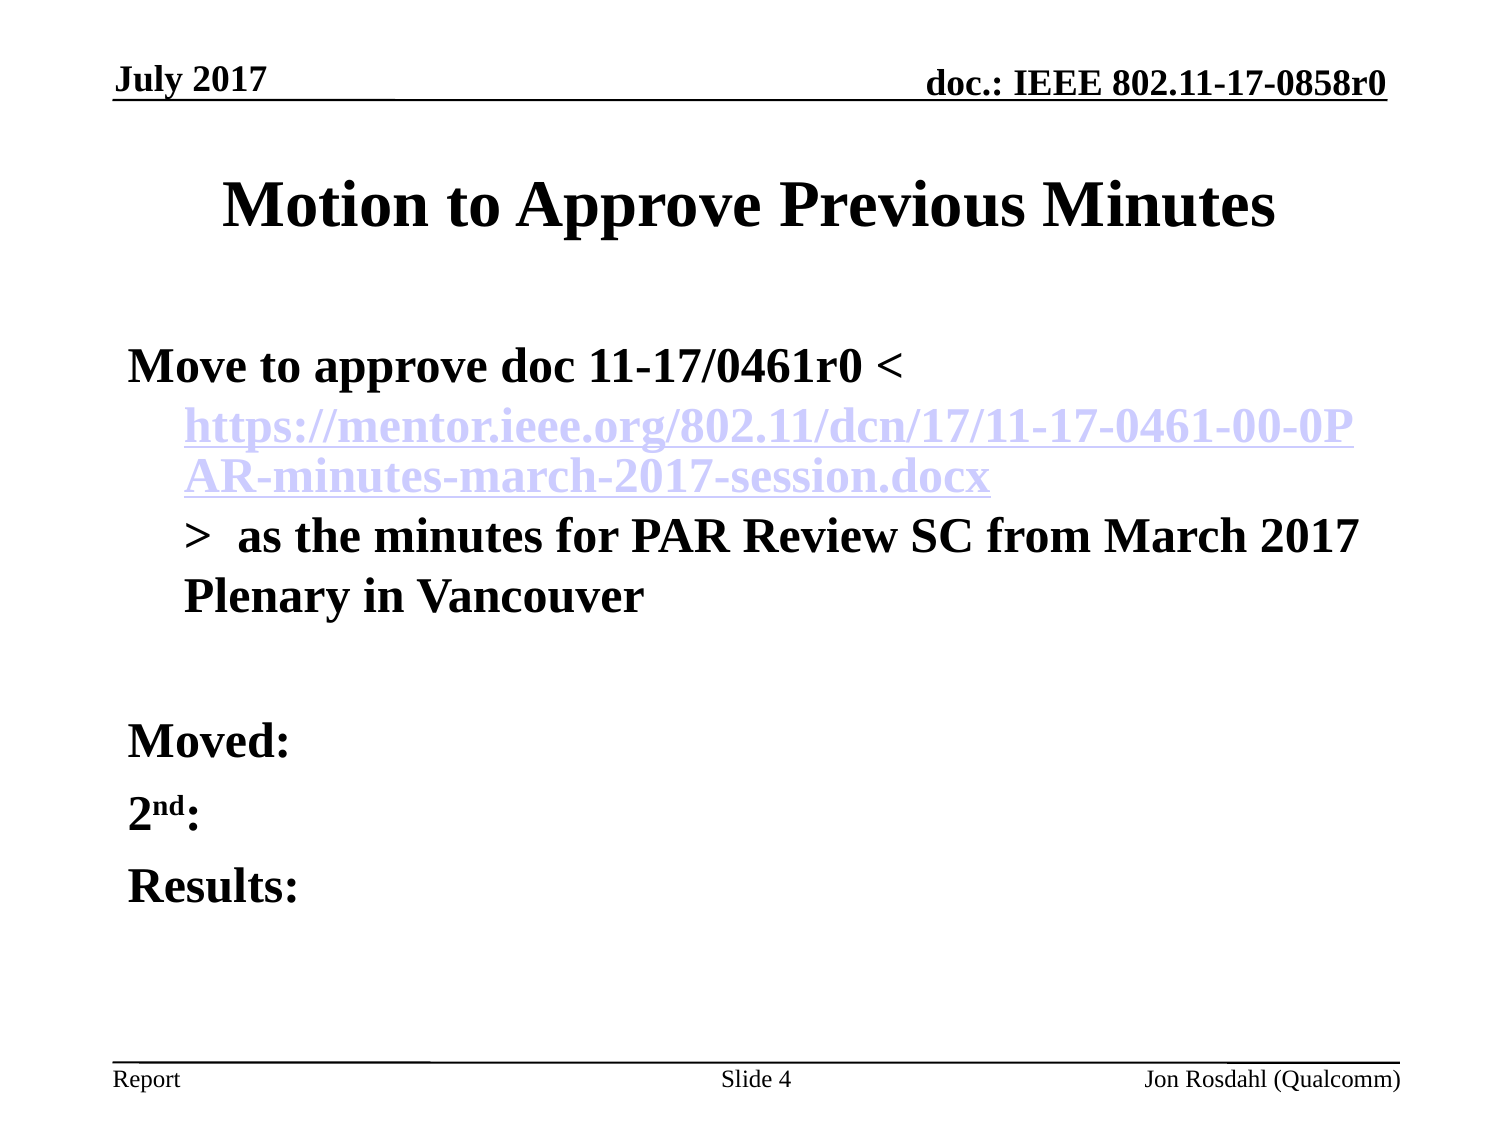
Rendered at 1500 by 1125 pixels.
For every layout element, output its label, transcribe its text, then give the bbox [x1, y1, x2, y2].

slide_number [114, 54, 423, 100]
slide_number Slide 4 [712, 1061, 800, 1123]
list Move to approve doc 11-17/0461r0 <https://mentor.ieee.org/802.11/dcn/17/11-17-0461-00-0PAR-minutes-march-2017-session.docx> as the minutes for PAR Review SC from March 2017 Plenary in Vancouver Moved: 2nd: Results: [112, 324, 1388, 1000]
footer Jon Rosdahl (Qualcomm) [878, 1061, 1402, 1093]
title Motion to Approve Previous Minutes [112, 112, 1388, 288]
